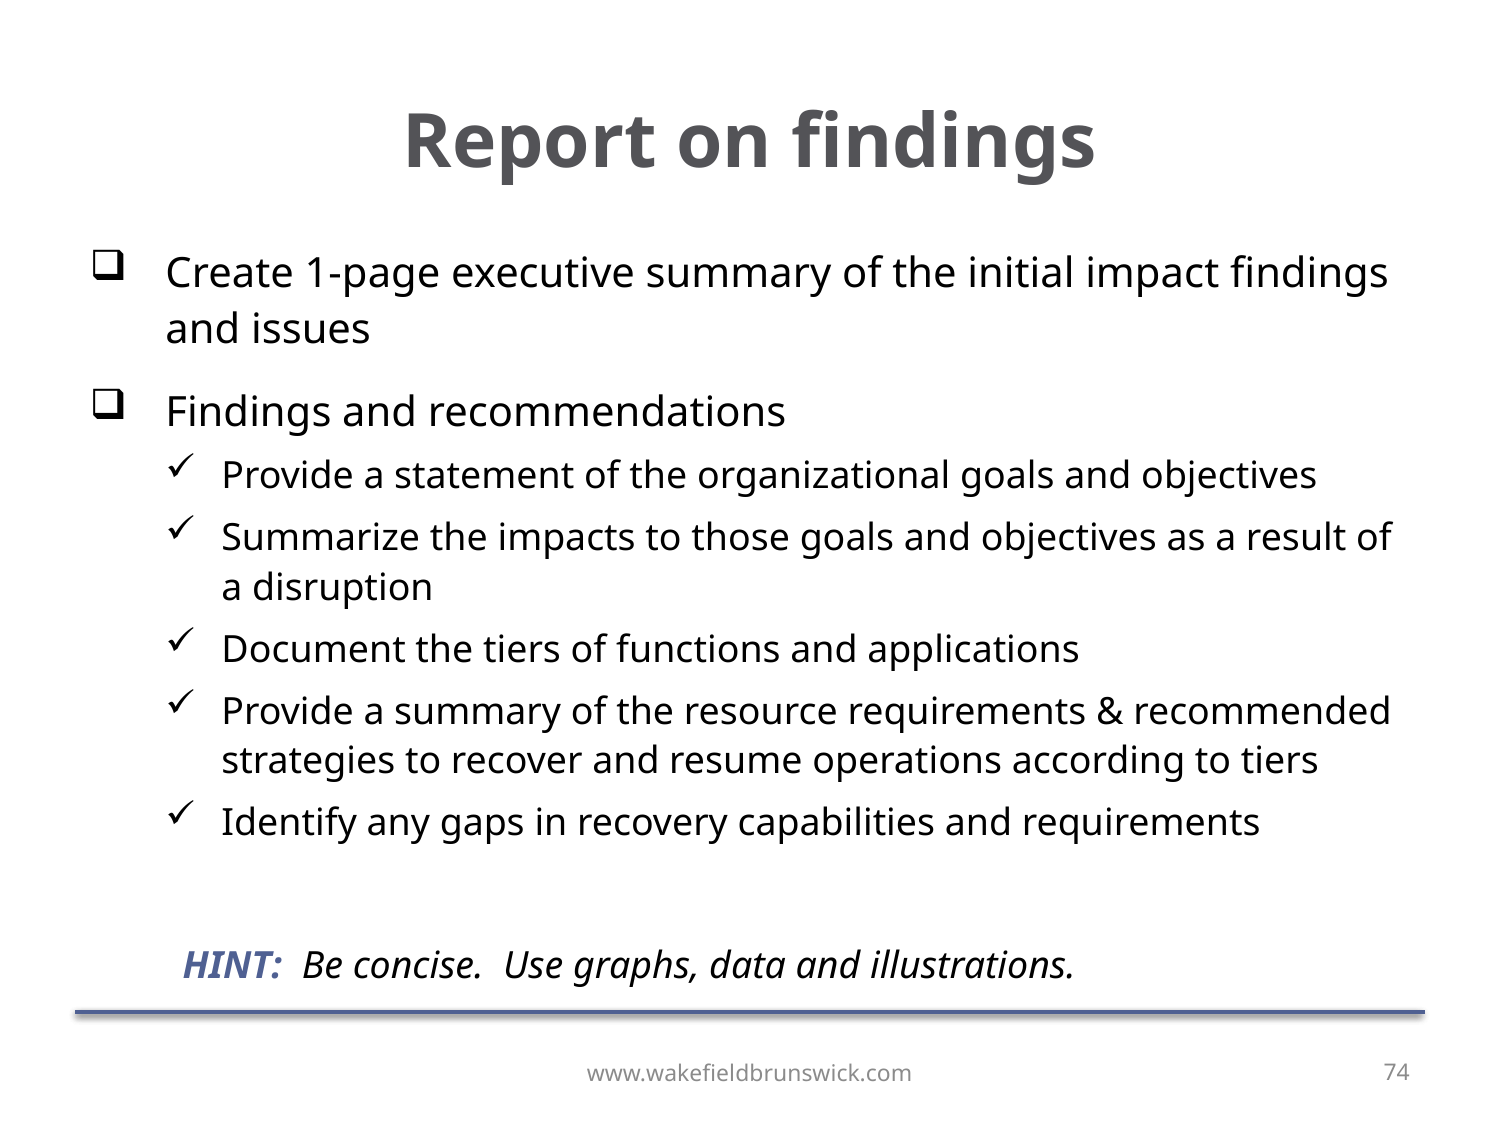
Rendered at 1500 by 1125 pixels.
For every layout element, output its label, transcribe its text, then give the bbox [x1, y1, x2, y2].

slide_number 74 [1074, 1042, 1425, 1103]
text_box HINT: Be concise. Use graphs, data and illustrations. [168, 911, 1500, 994]
text_box Create 1-page executive summary of the initial impact findings and issues Findings and recommendations Provide a statement of the organizational goals and objectives Summarize the impacts to those goals and objectives as a result of a disruption Document the tiers of functions and applications Provide a summary of the resource requirements & recommended strategies to recover and resume operations according to tiers Identify any gaps in recovery capabilities and requirements [74, 231, 1425, 851]
footer www.wakefieldbrunswick.com [512, 1042, 988, 1103]
title Report on findings [75, 43, 1425, 232]
